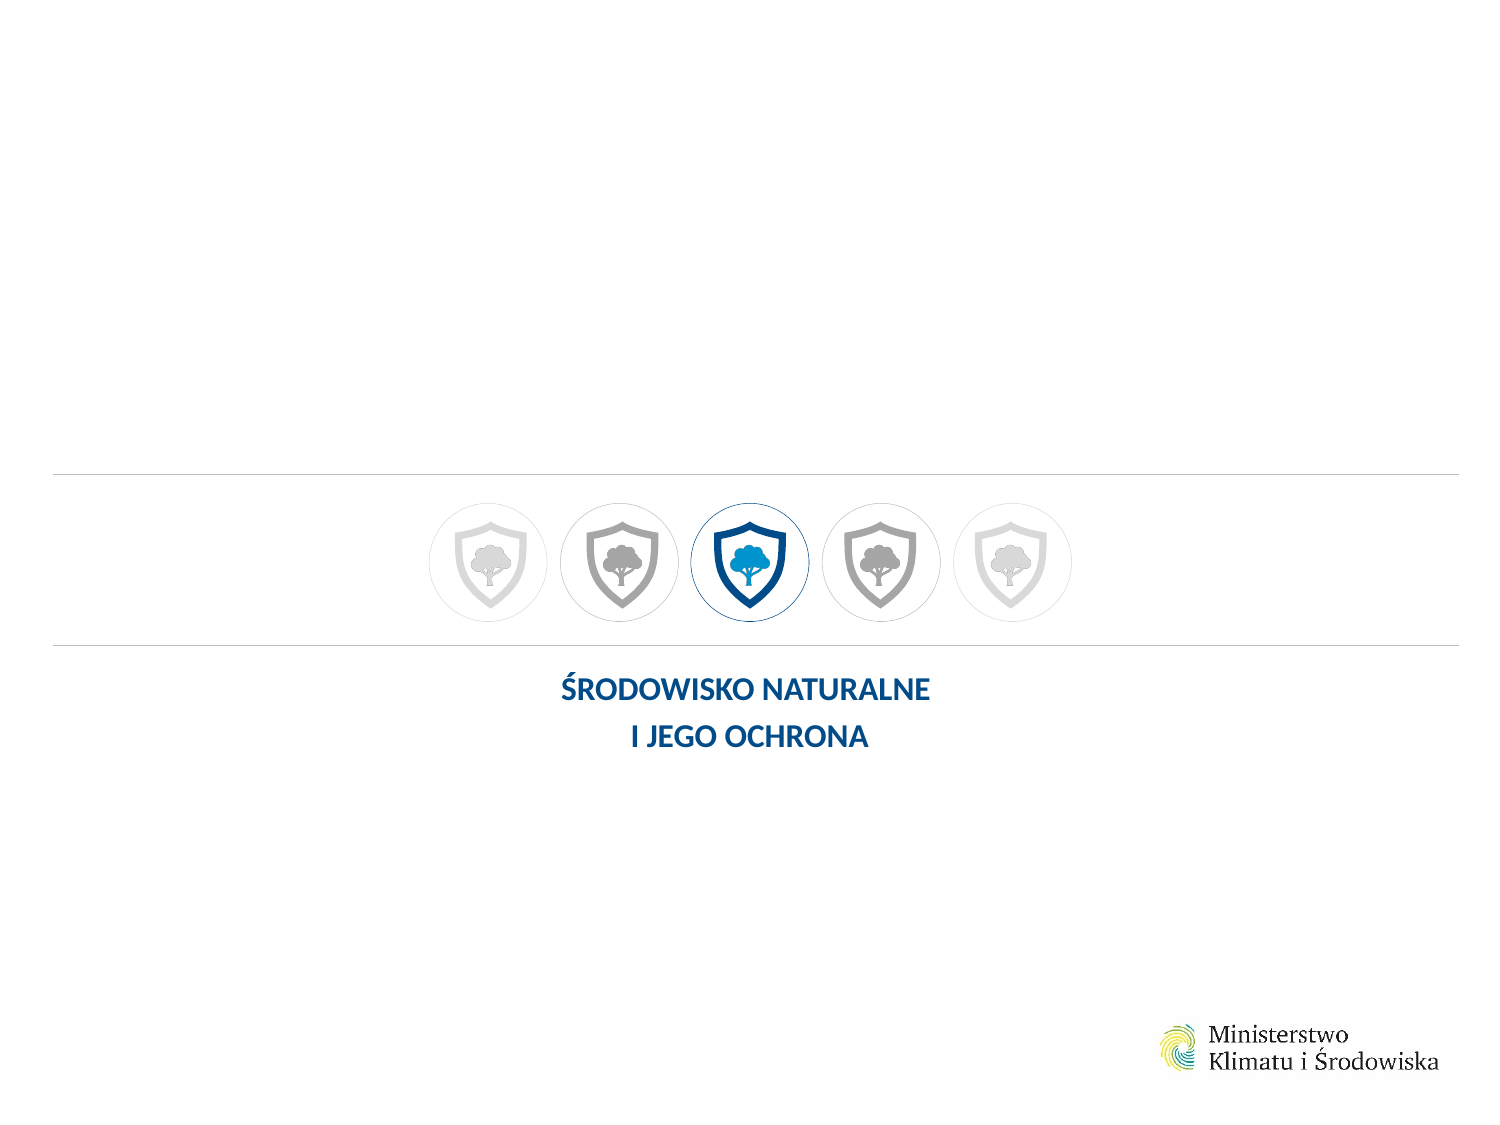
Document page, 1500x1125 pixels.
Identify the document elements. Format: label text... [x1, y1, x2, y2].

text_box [974, 521, 1047, 609]
picture [1141, 1007, 1457, 1088]
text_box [844, 521, 917, 609]
list ŚRODOWISKO NATURALNE I JEGO OCHRONA [383, 680, 1117, 741]
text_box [713, 521, 787, 609]
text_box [454, 521, 527, 609]
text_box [586, 521, 659, 609]
